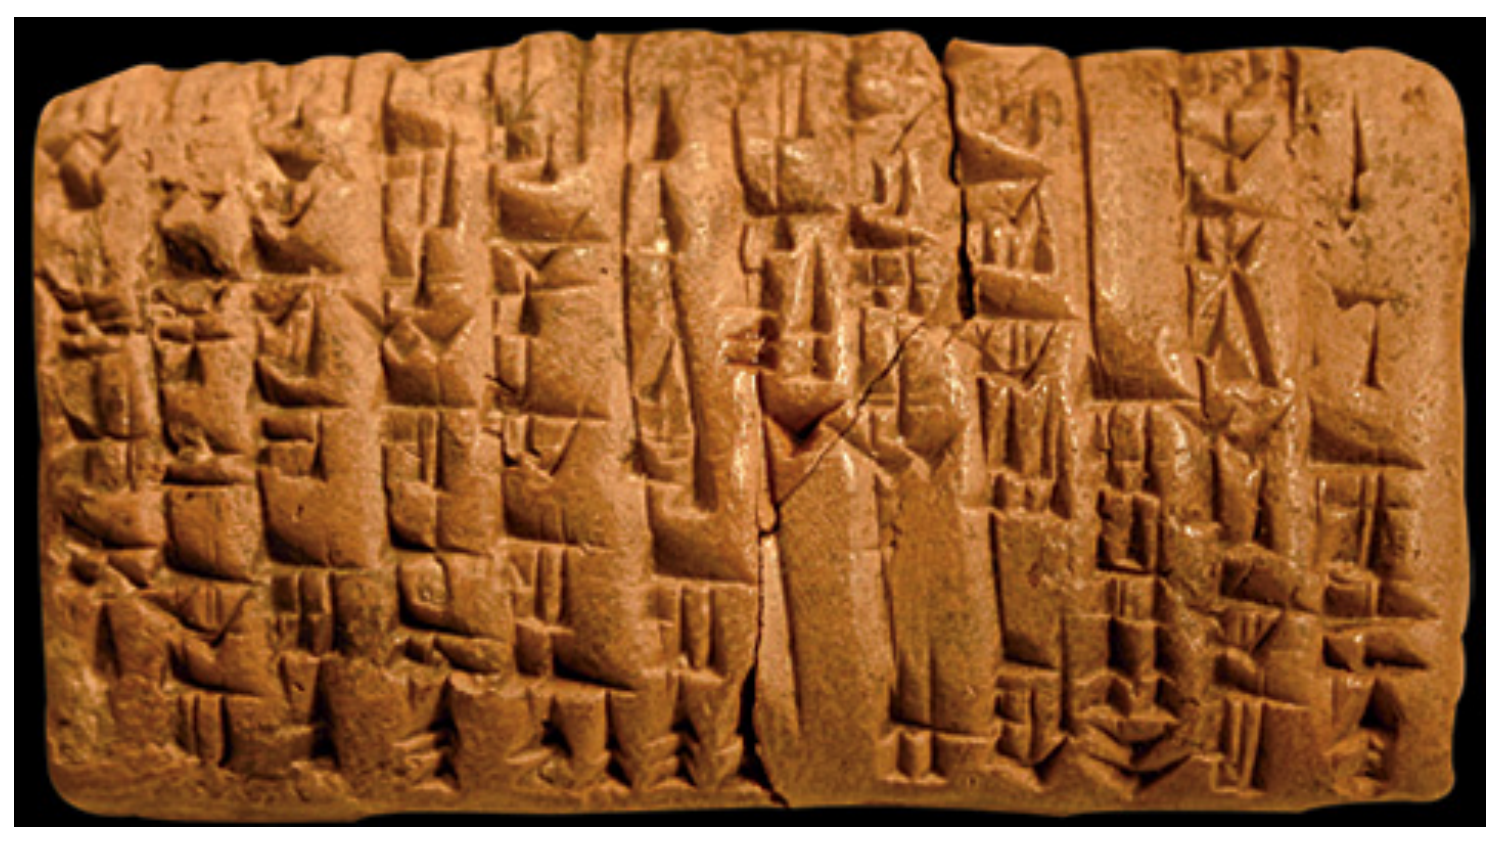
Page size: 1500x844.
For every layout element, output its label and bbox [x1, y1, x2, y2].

list [14, 17, 1486, 827]
